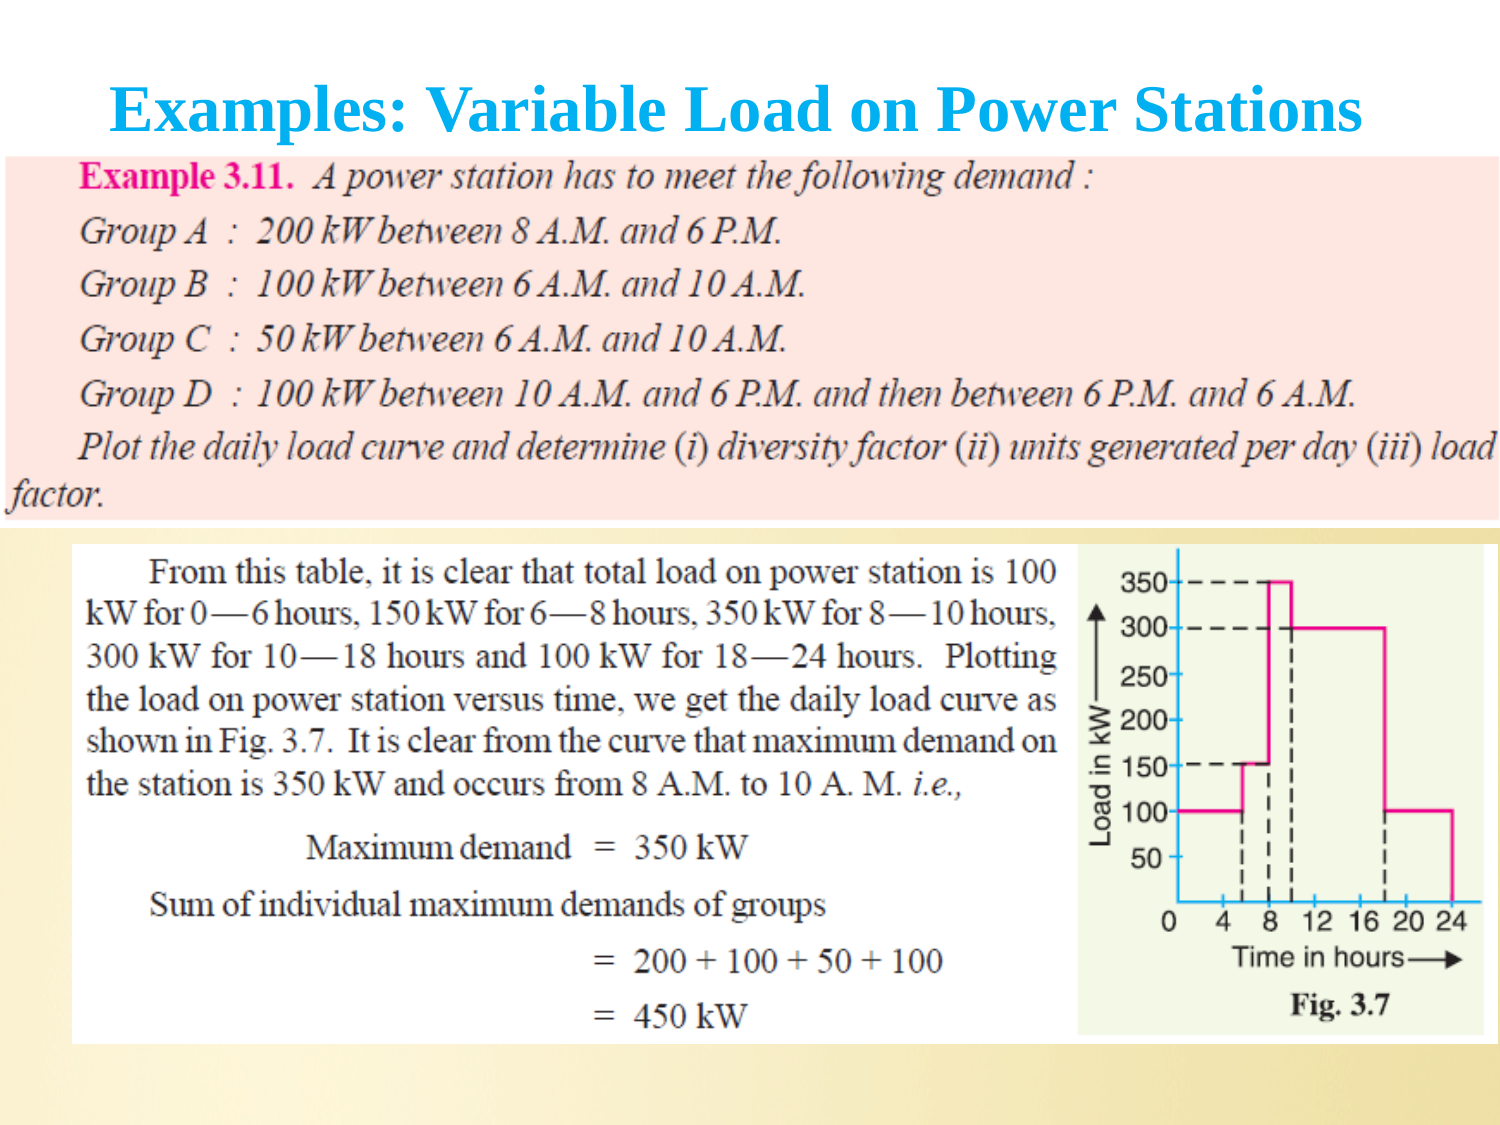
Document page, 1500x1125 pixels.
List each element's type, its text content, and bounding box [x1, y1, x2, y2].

picture [72, 544, 1498, 1044]
picture [0, 154, 1500, 528]
title Examples: Variable Load on Power Stations [0, 0, 1482, 153]
